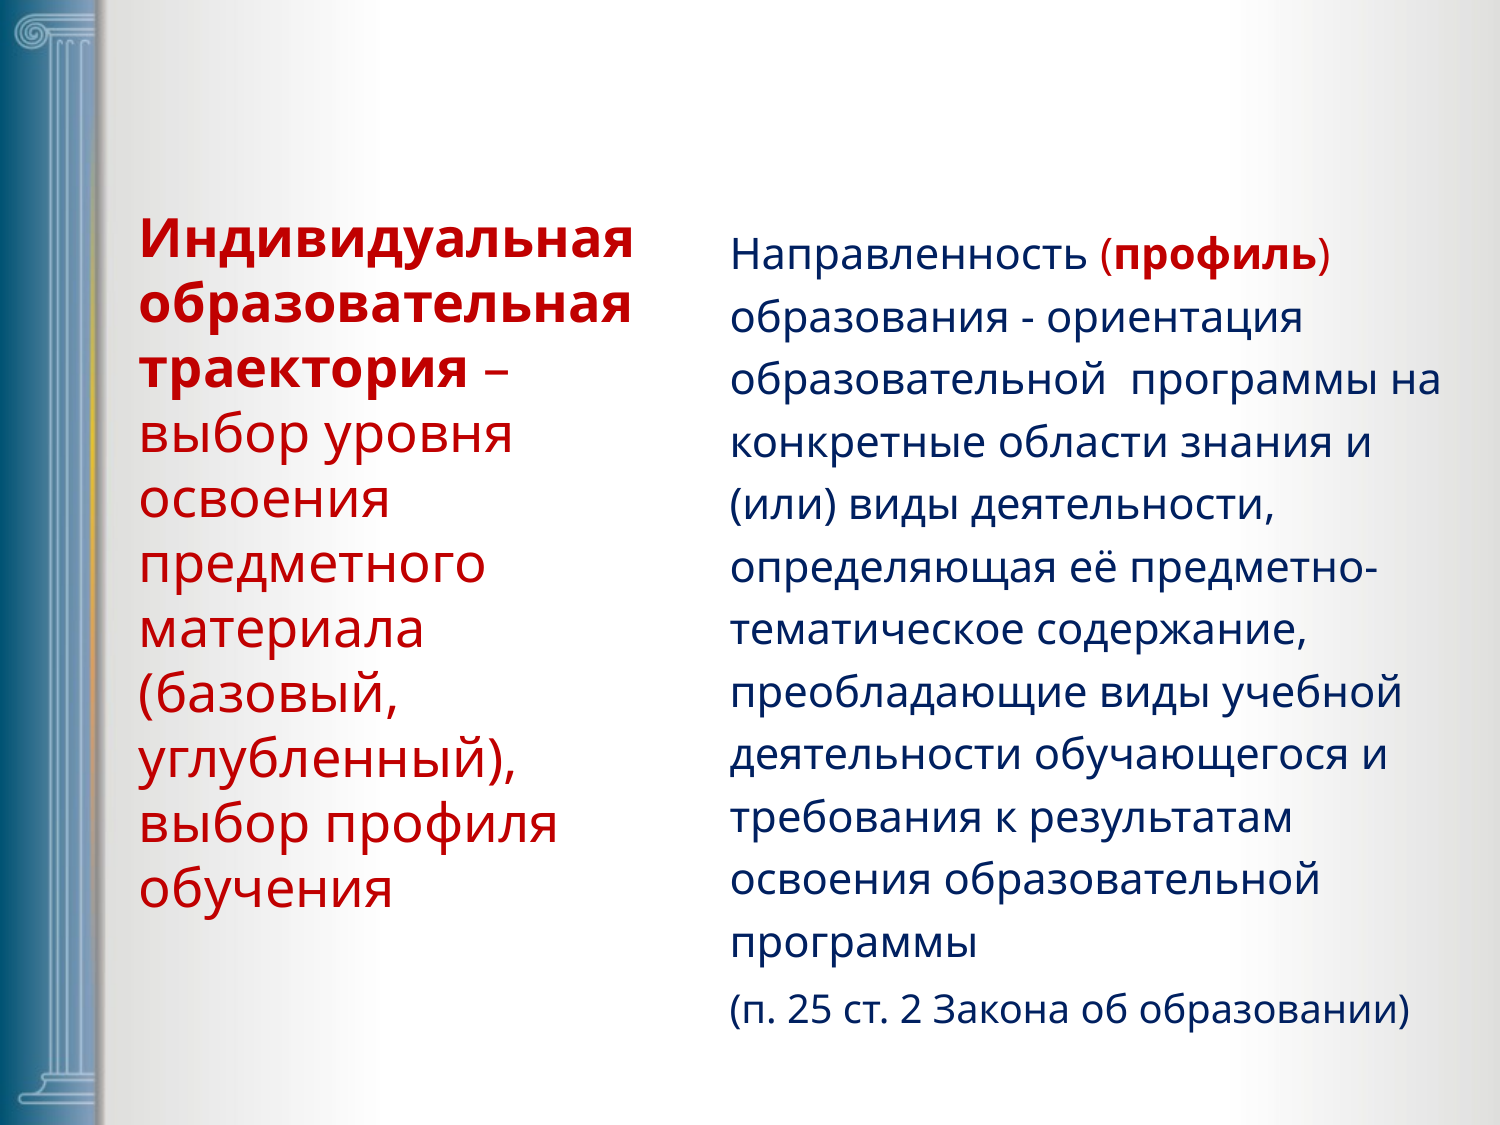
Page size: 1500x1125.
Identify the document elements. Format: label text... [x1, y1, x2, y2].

list Индивидуальная образовательная траектория – выбор уровня освоения предметного материала (базовый, углубленный), выбор профиля обучения [123, 196, 691, 1035]
list Направленность (профиль) образования - ориентация образовательной программы на конкретные области знания и (или) виды деятельности, определяющая её предметно-тематическое содержание, преобладающие виды учебной деятельности обучающегося и требования к результатам освоения образовательной программы (п. 25 ст. 2 Закона об образовании) [714, 208, 1471, 1047]
picture [7, 0, 1500, 1125]
